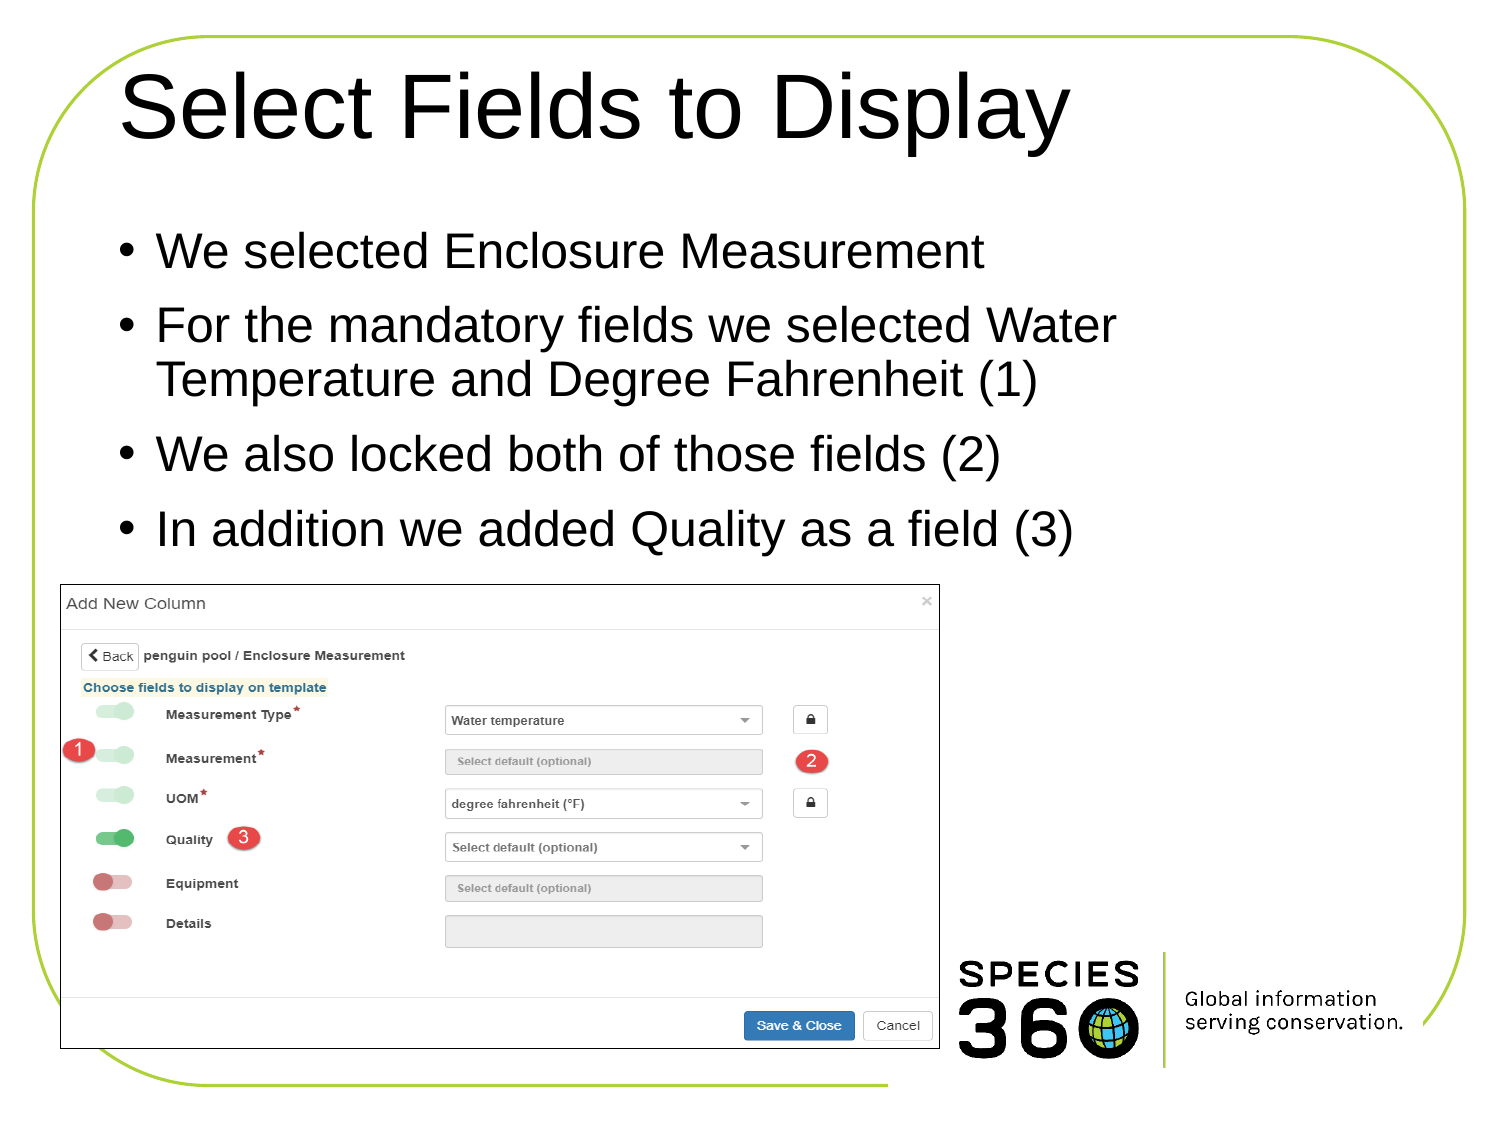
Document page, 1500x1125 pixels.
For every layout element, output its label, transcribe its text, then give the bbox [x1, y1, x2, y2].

title Select Fields to Display [103, 0, 1397, 217]
picture [954, 944, 1407, 1075]
list We selected Enclosure Measurement For the mandatory fields we selected Water Temperature and Degree Fahrenheit (1) We also locked both of those fields (2) In addition we added Quality as a field (3) [103, 217, 1397, 932]
picture [60, 584, 940, 1049]
